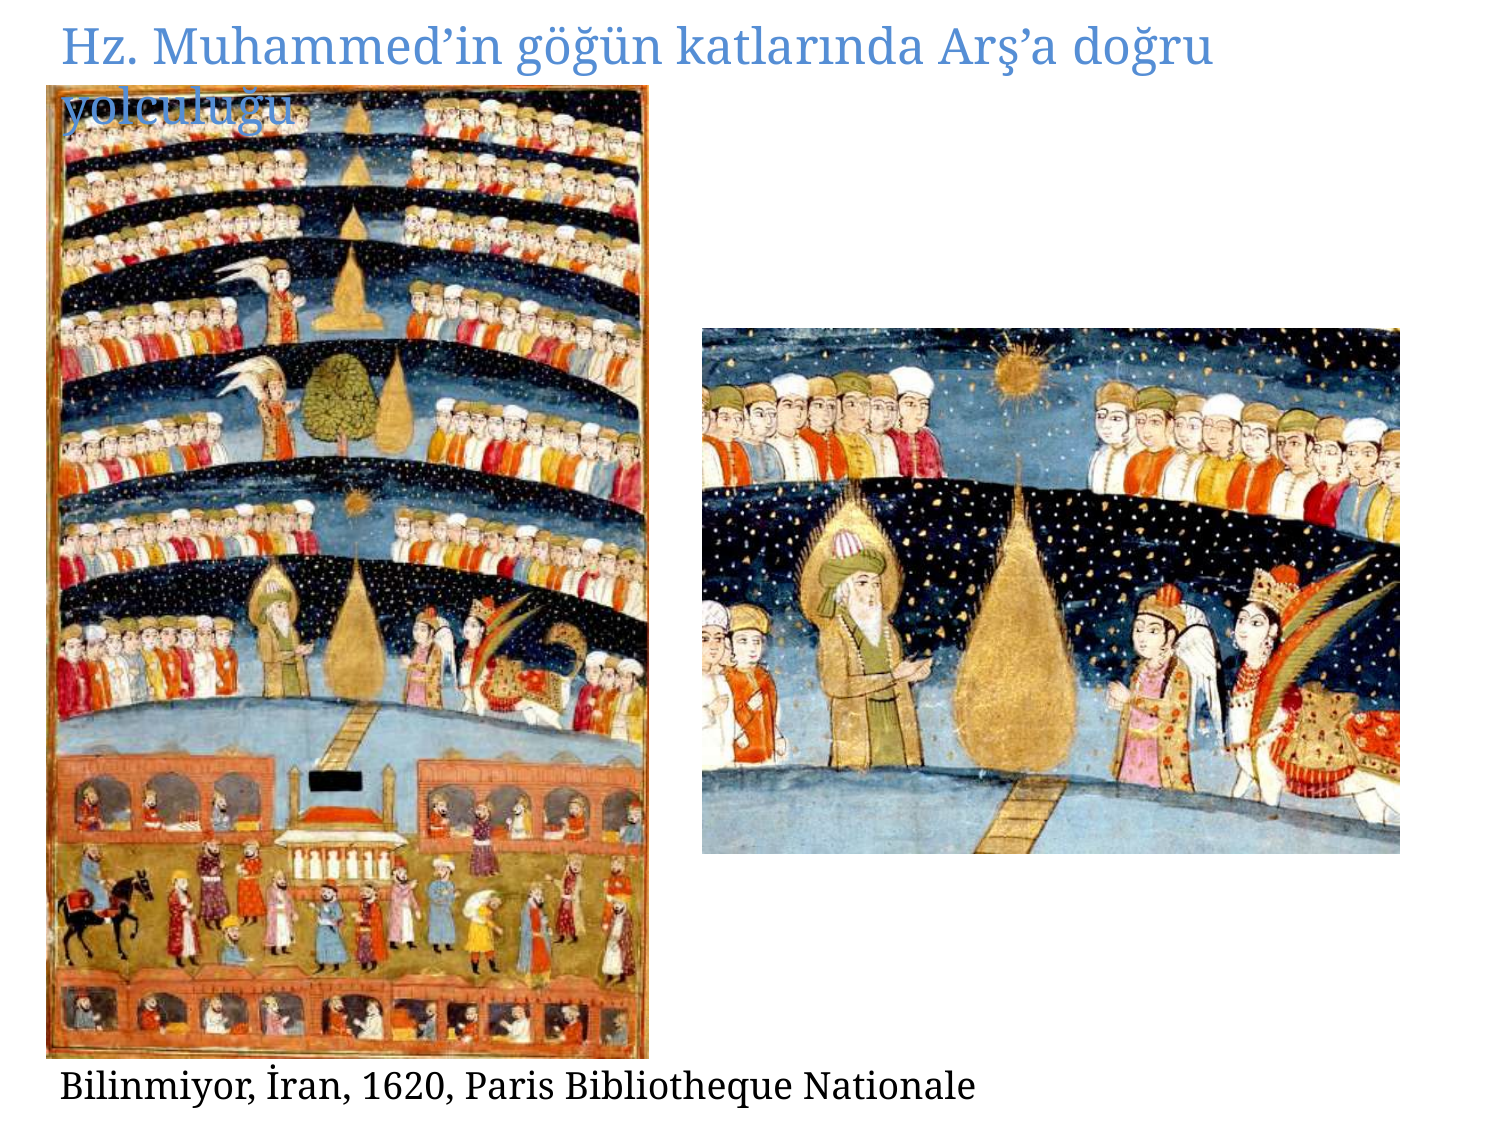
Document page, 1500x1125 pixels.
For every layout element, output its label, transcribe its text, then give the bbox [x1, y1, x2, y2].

picture [702, 327, 1400, 854]
text_box Bilinmiyor, İran, 1620, Paris Bibliotheque Nationale [35, 1054, 1477, 1115]
picture [46, 85, 649, 1059]
text_box Hz. Muhammed’in göğün katlarında Arş’a doğru yolculuğu [46, 7, 1465, 142]
